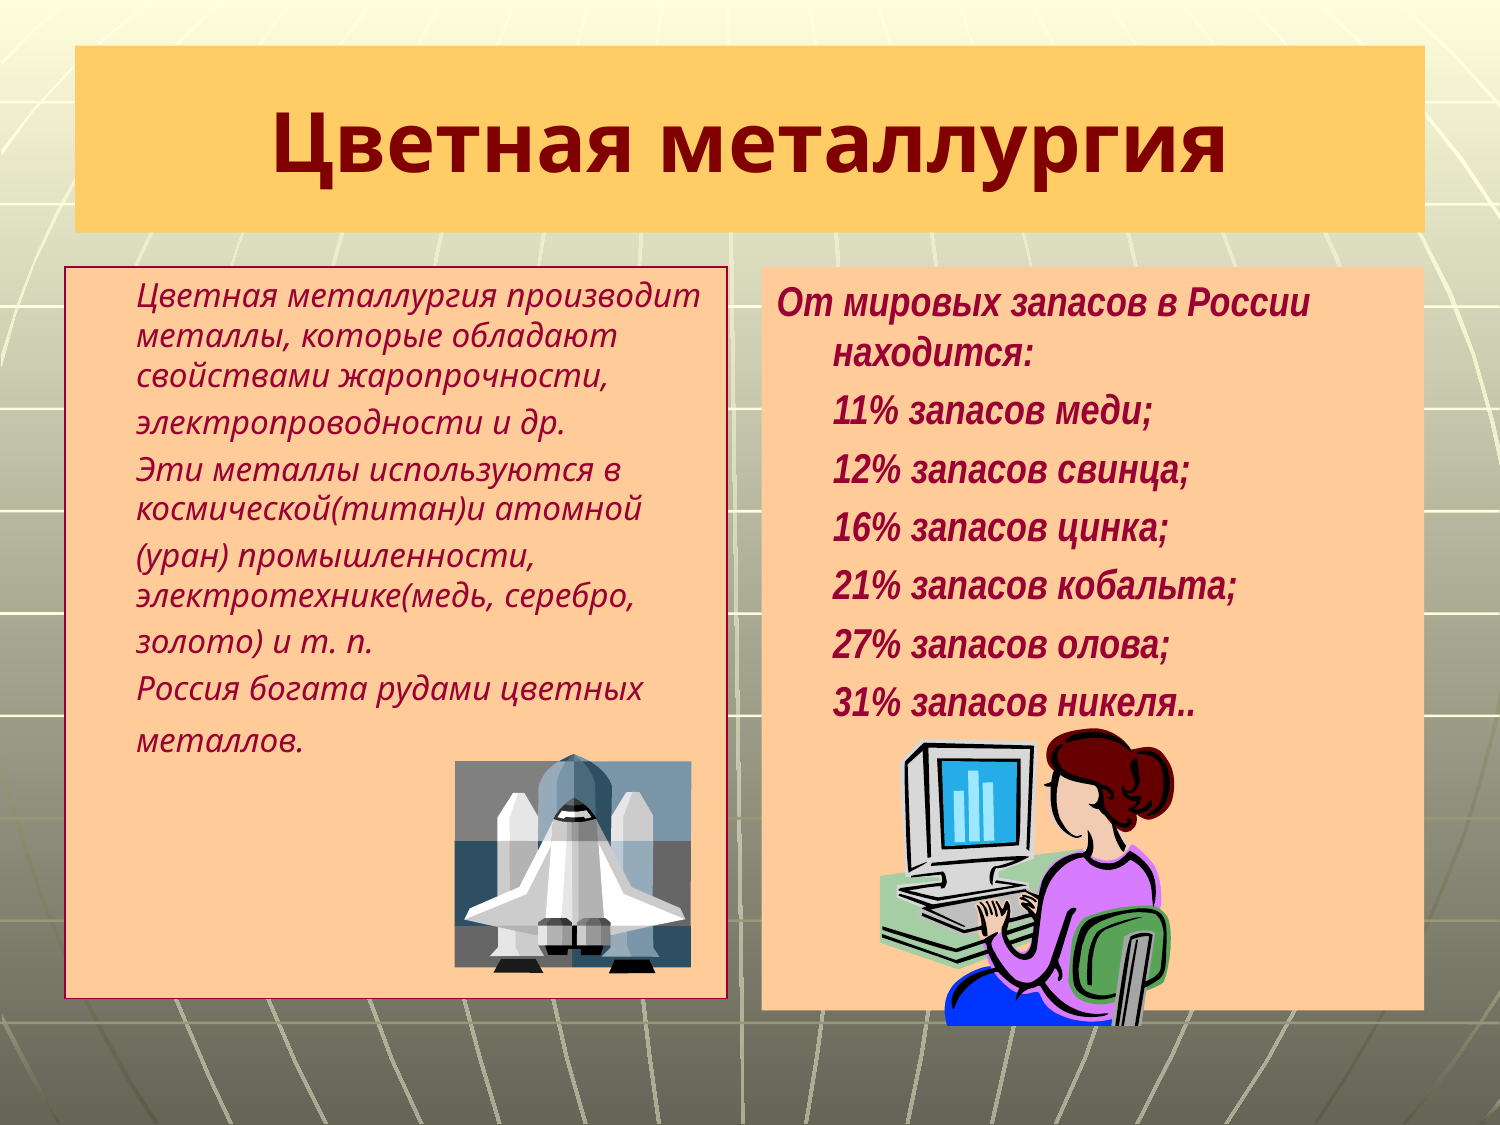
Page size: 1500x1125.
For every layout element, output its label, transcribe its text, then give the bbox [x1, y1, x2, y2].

list Цветная металлургия производит металлы, которые обладают свойствами жаропрочности, электропроводности и др. Эти металлы используются в космической(титан)и атомной (уран) промышленности, электротехнике(медь, серебро, золото) и т. п. Россия богата рудами цветных металлов. [64, 266, 728, 999]
picture [454, 751, 696, 977]
title Цветная металлургия [74, 45, 1426, 233]
list От мировых запасов в России находится: 11% запасов меди; 12% запасов свинца; 16% запасов цинка; 21% запасов кобальта; 27% запасов олова; 31% запасов никеля.. [761, 266, 1425, 1011]
picture [879, 727, 1175, 1029]
